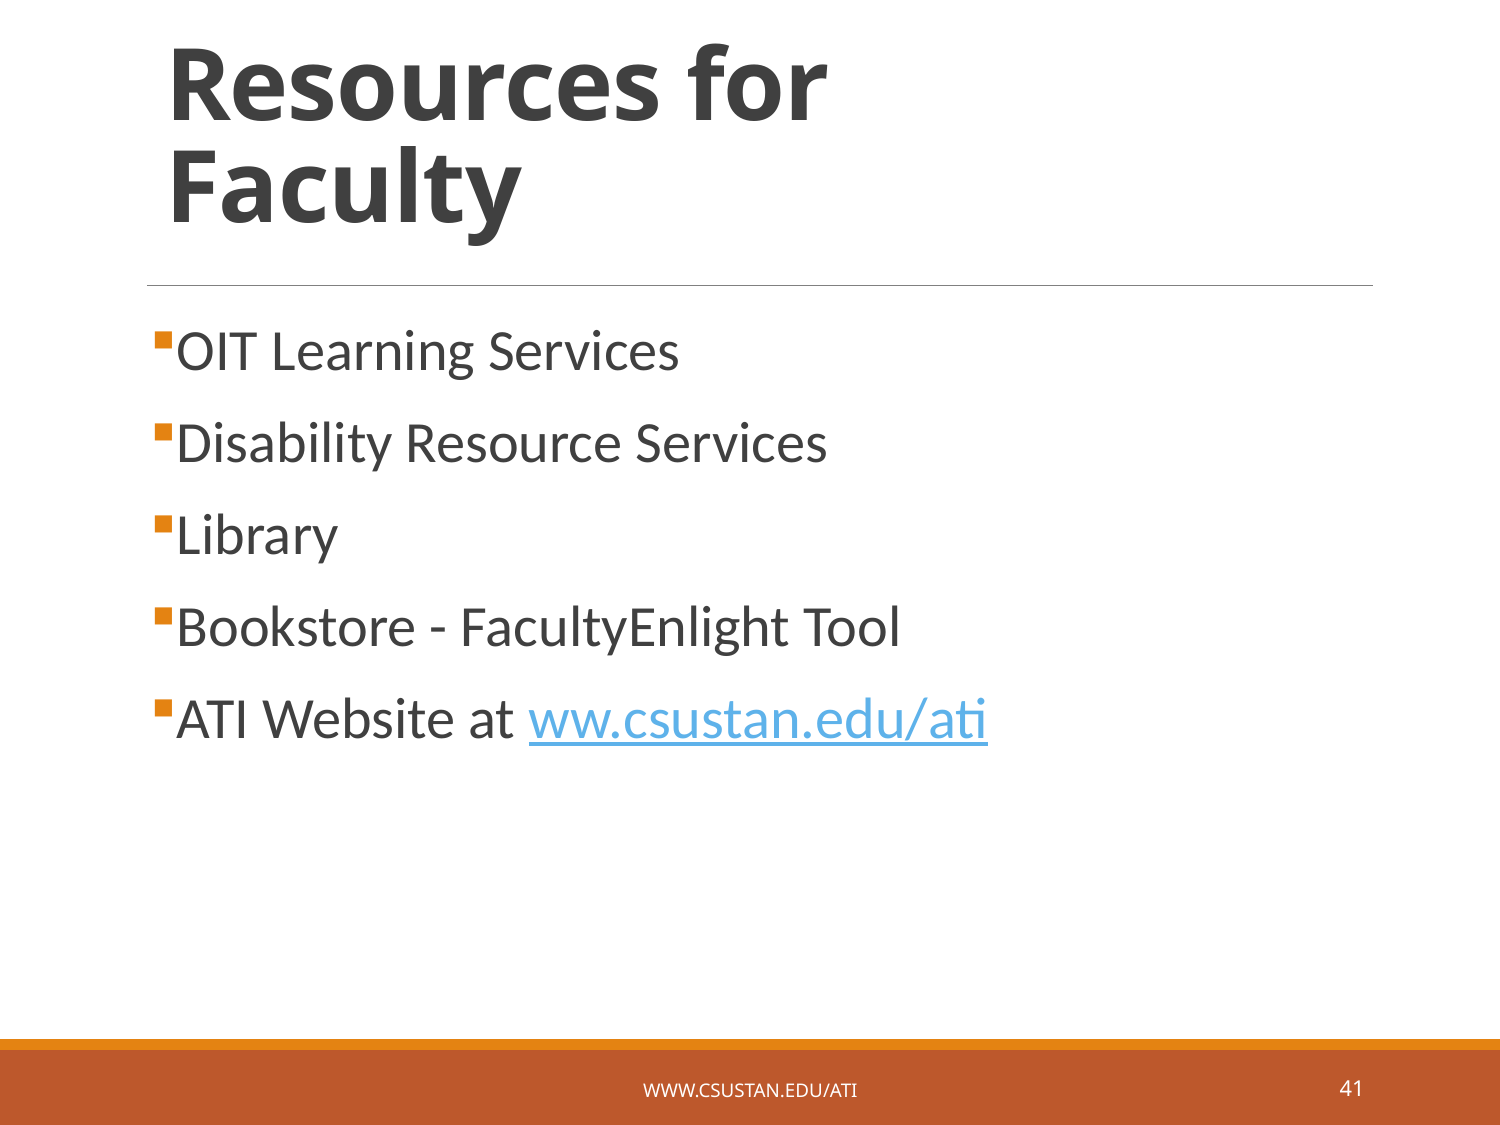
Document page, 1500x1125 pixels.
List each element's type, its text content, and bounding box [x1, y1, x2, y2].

list OIT Learning Services Disability Resource Services Library Bookstore - FacultyEnlight Tool ATI Website at ww.csustan.edu/ati [150, 312, 1213, 982]
slide_number 41 [1218, 1059, 1380, 1120]
title Resources for Faculty [150, 112, 1192, 250]
footer www.csustan.edu/ati [453, 1059, 1047, 1120]
